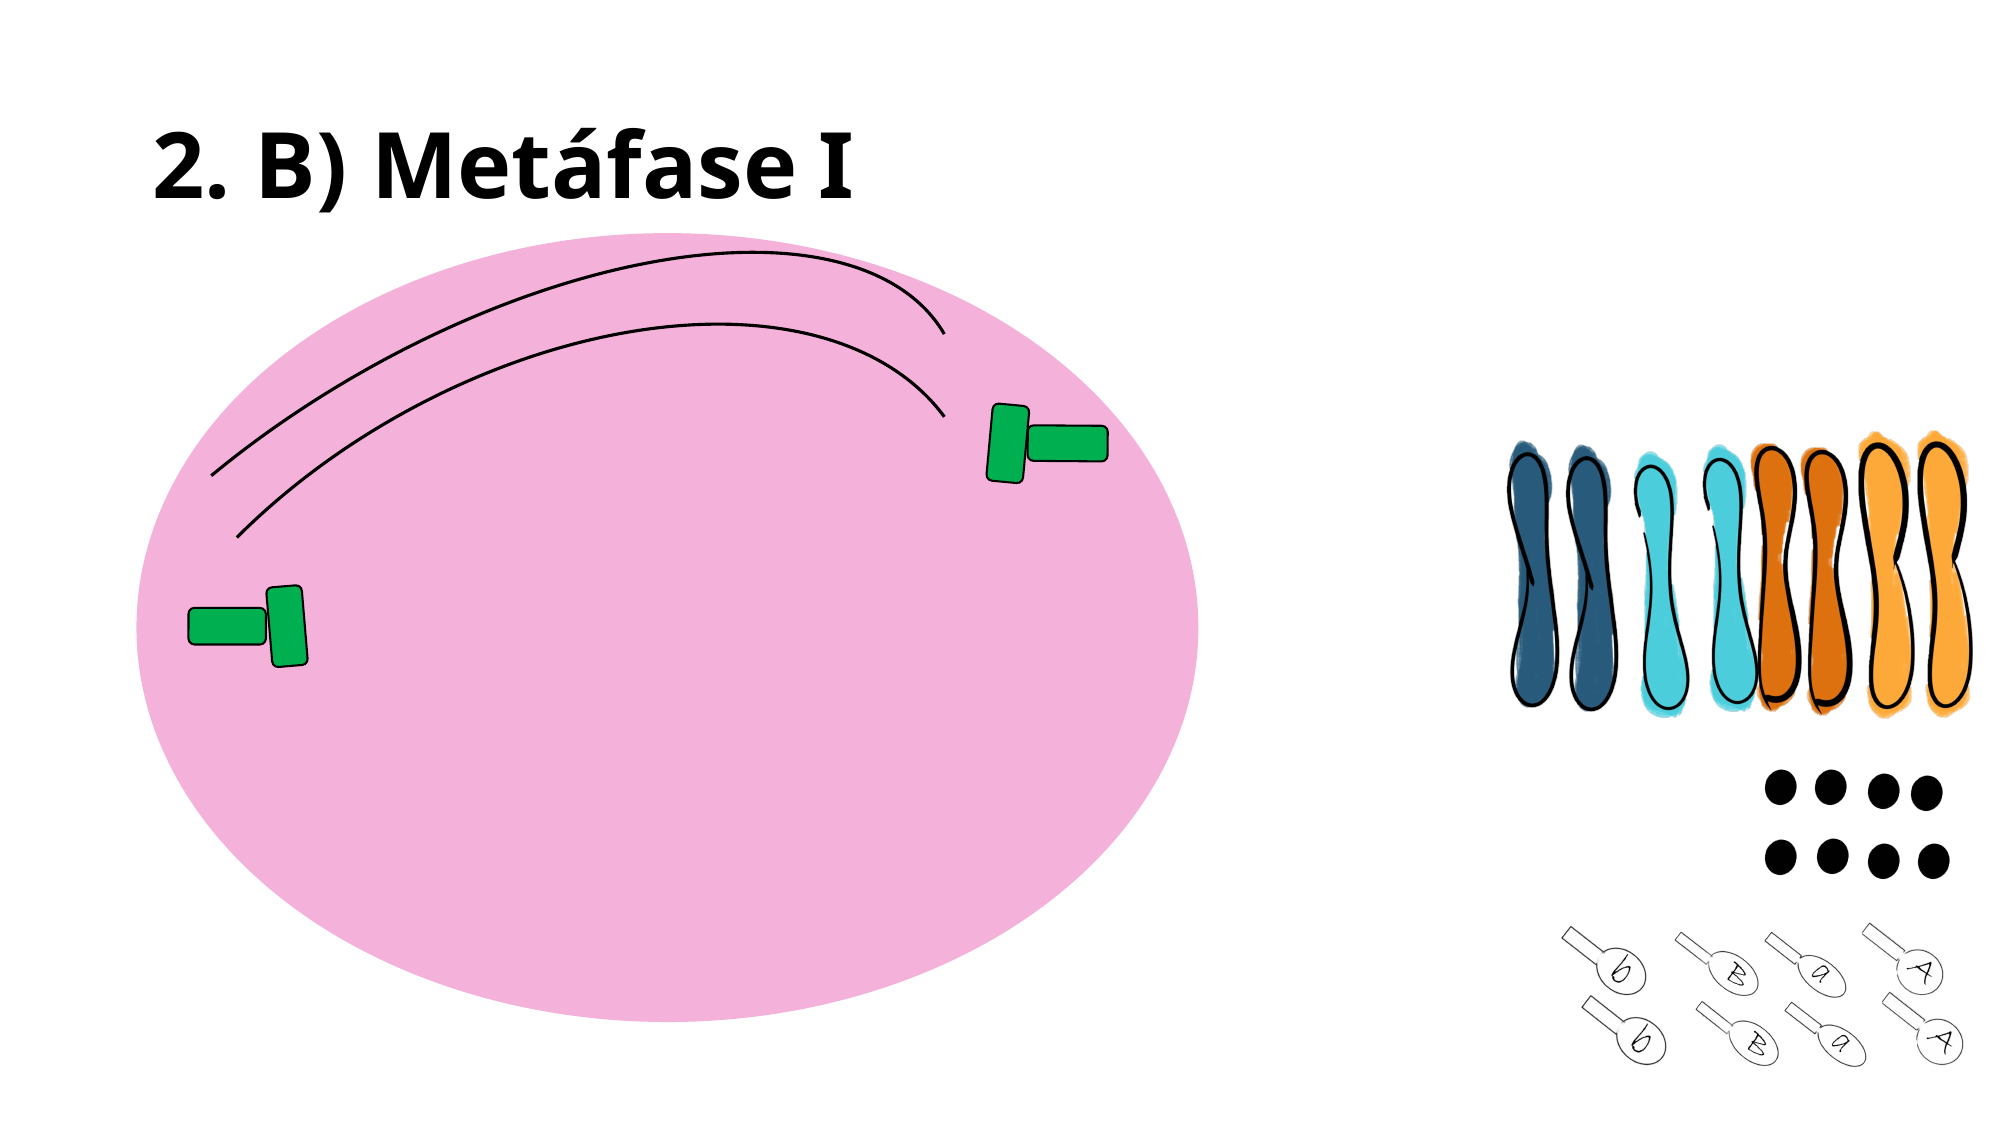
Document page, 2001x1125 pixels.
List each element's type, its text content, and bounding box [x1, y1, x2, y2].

picture [1851, 910, 1972, 1076]
picture [1908, 773, 1945, 813]
picture [1760, 916, 1873, 1082]
picture [1814, 836, 1851, 876]
text_box [1027, 425, 1108, 462]
text_box [236, 367, 945, 671]
text_box [266, 585, 308, 667]
text_box [188, 607, 266, 645]
picture [1555, 910, 1675, 1076]
picture [1865, 771, 1902, 811]
title 2. B) Metáfase I [137, 59, 1863, 278]
text_box [211, 252, 945, 602]
picture [1762, 837, 1799, 877]
text_box [137, 234, 1198, 1022]
text_box [986, 403, 1030, 484]
picture [1399, 431, 2000, 719]
picture [1915, 841, 1952, 881]
picture [1865, 841, 1902, 881]
picture [1812, 767, 1849, 807]
picture [1762, 767, 1799, 807]
picture [1670, 913, 1786, 1079]
